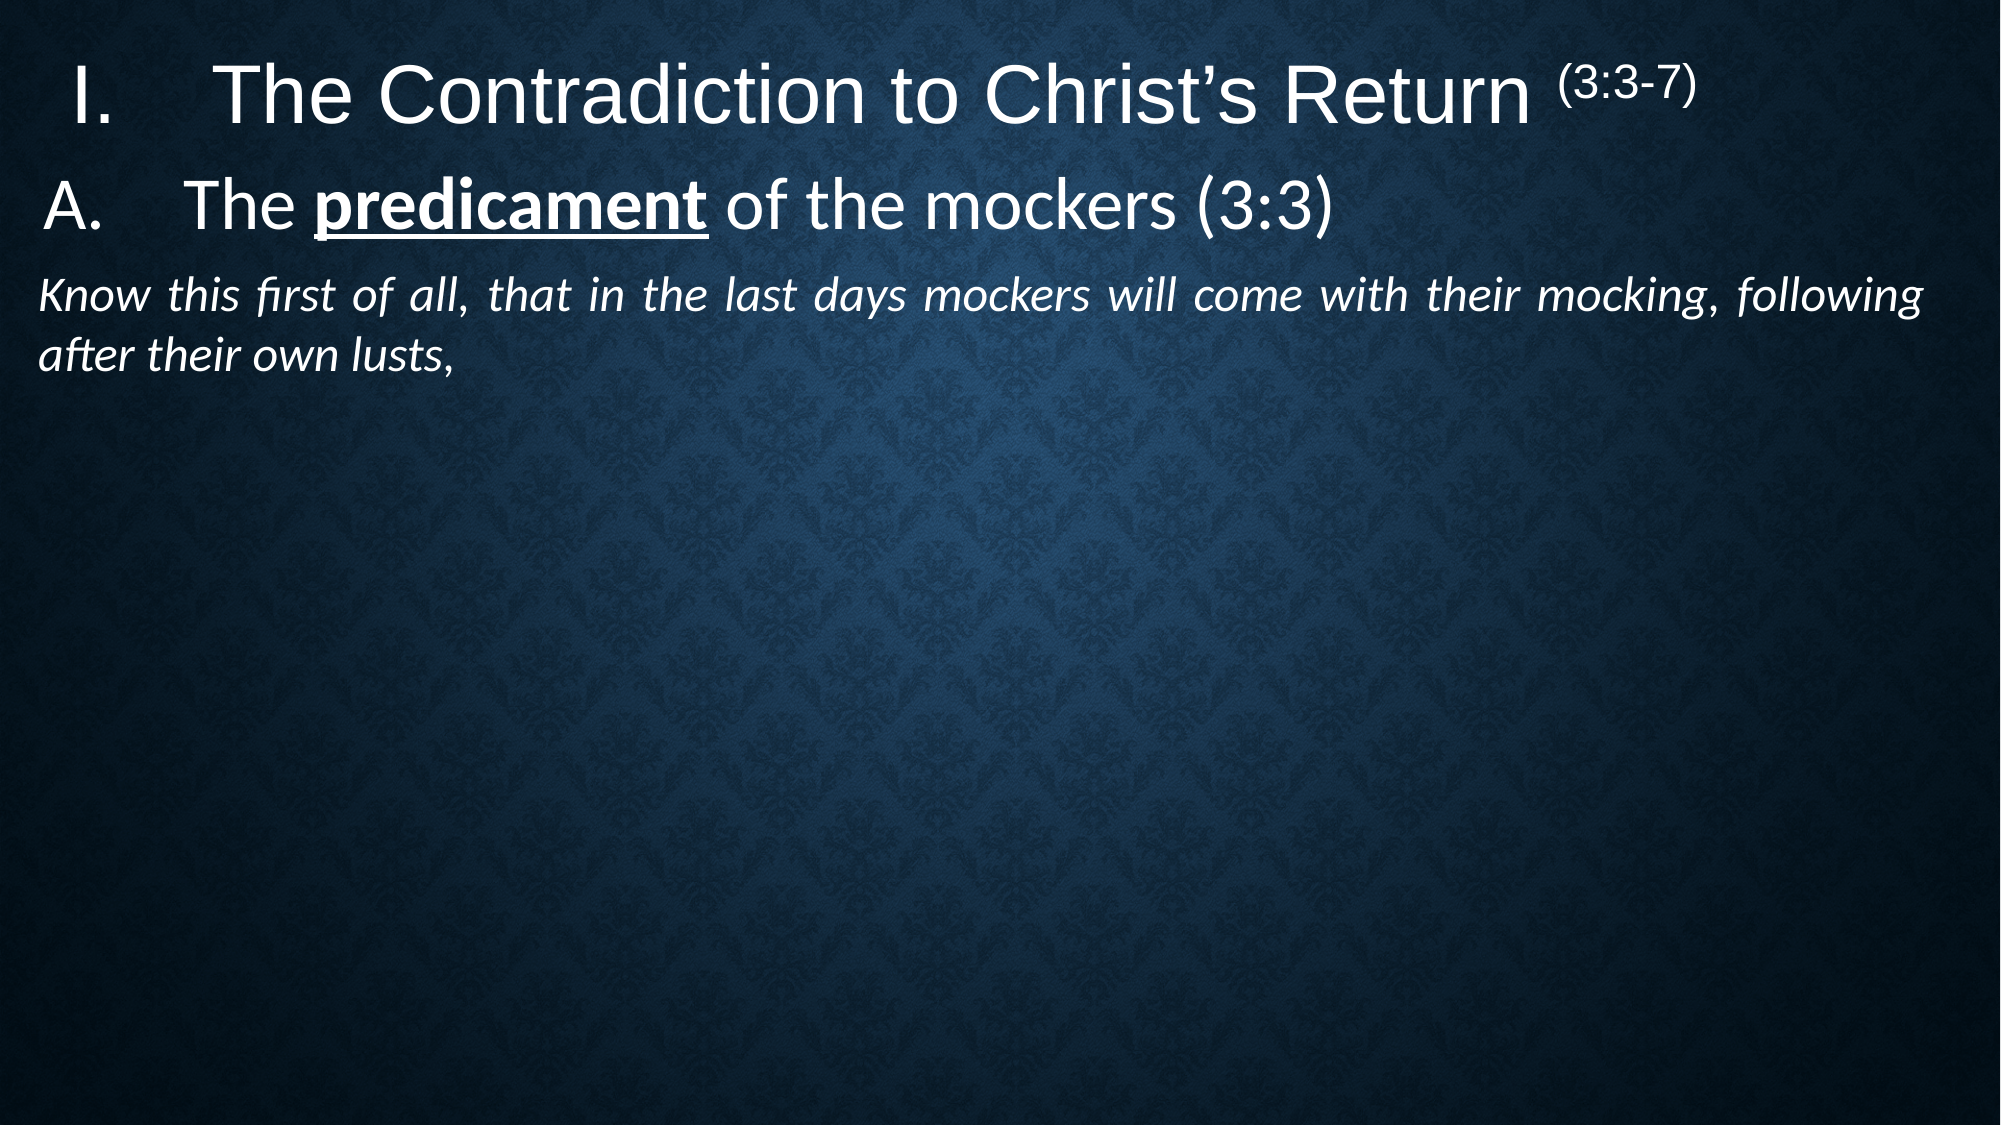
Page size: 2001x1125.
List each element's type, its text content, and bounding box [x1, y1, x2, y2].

text_box The Contradiction to Christ’s Return (3:3-7) [55, 32, 1974, 148]
text_box Know this first of all, that in the last days mockers will come with their mocking, following after their own lusts, [23, 253, 1942, 389]
text_box The predicament of the mockers (3:3) [28, 146, 1965, 252]
